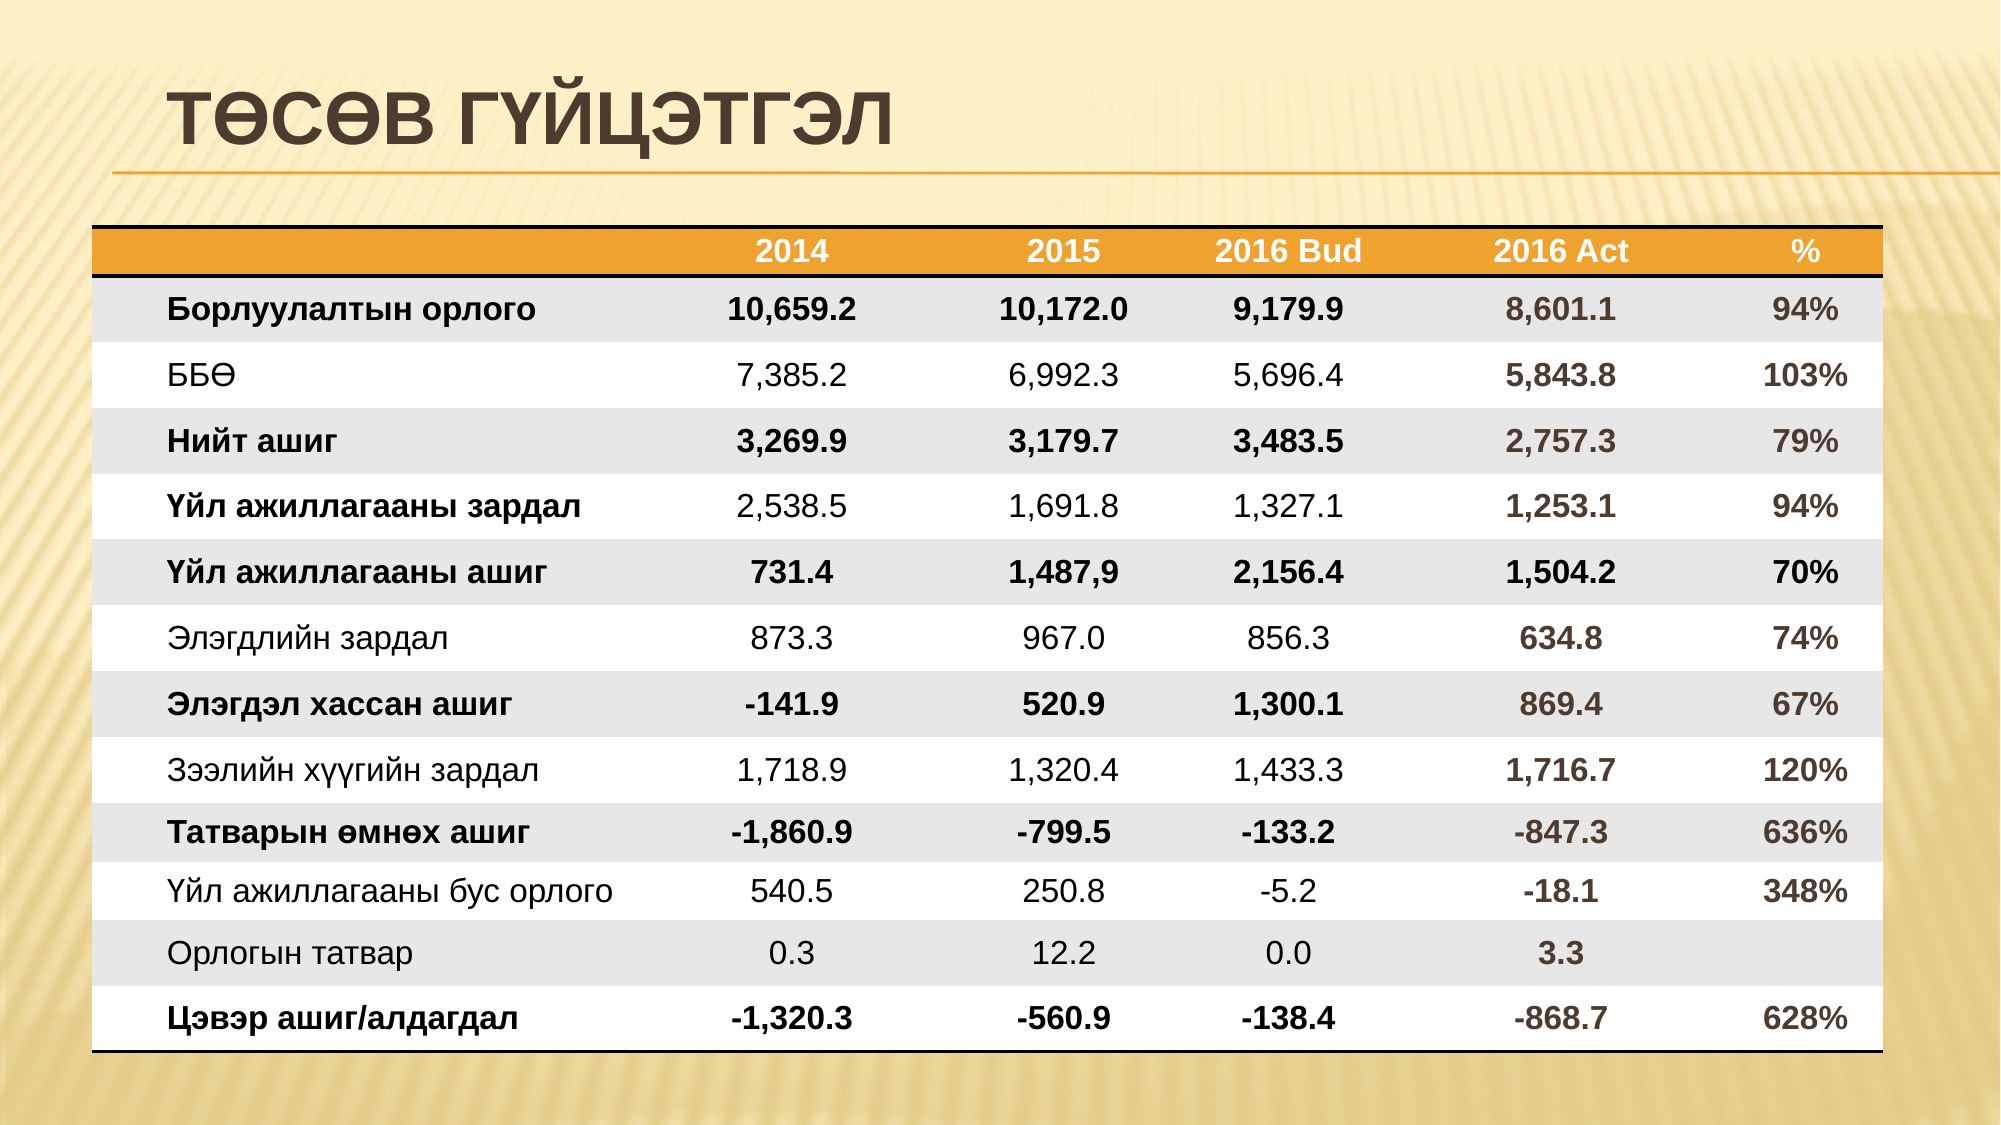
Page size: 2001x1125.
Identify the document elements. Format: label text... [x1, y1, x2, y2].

table_cell 3.3 [1394, 920, 1729, 986]
table_cell 8,601.1 [1394, 278, 1729, 342]
table_header 2016 Bud [1184, 229, 1394, 274]
table_cell 1,327.1 [1184, 474, 1394, 539]
table_cell Үйл ажиллагааны ашиг [92, 539, 640, 605]
table_header 2015 [944, 229, 1184, 274]
table_cell ББӨ [92, 342, 640, 408]
table_cell 1,691.8 [944, 474, 1184, 539]
table_cell 2,757.3 [1394, 408, 1729, 474]
table_cell 12.2 [944, 920, 1184, 986]
table_cell 856.3 [1184, 605, 1394, 671]
table_cell 636% [1729, 803, 1883, 862]
table_cell Татварын өмнөх ашиг [92, 803, 640, 862]
table_cell 2,156.4 [1184, 539, 1394, 605]
table_cell 1,487,9 [944, 539, 1184, 605]
table_cell -138.4 [1184, 986, 1394, 1050]
table_cell 1,718.9 [640, 737, 944, 803]
table_cell 10,659.2 [640, 278, 944, 342]
table_cell Зээлийн хүүгийн зардал [92, 737, 640, 803]
table_cell 3,483.5 [1184, 408, 1394, 474]
table_header [92, 229, 640, 274]
table_cell 634.8 [1394, 605, 1729, 671]
table_cell 5,843.8 [1394, 342, 1729, 408]
table_cell 348% [1729, 862, 1883, 920]
table_cell 967.0 [944, 605, 1184, 671]
table_cell 1,253.1 [1394, 474, 1729, 539]
table_cell Орлогын татвар [92, 920, 640, 986]
table_cell 1,504.2 [1394, 539, 1729, 605]
table_cell 70% [1729, 539, 1883, 605]
table_cell Элэгдэл хассан ашиг [92, 671, 640, 737]
table_cell Элэгдлийн зардал [92, 605, 640, 671]
table_cell 540.5 [640, 862, 944, 920]
table_cell 3,269.9 [640, 408, 944, 474]
table_header 2016 Act [1394, 229, 1729, 274]
table_cell -868.7 [1394, 986, 1729, 1050]
table_cell -847.3 [1394, 803, 1729, 862]
table_cell 873.3 [640, 605, 944, 671]
table_cell 869.4 [1394, 671, 1729, 737]
table_cell -560.9 [944, 986, 1184, 1050]
table_cell 1,433.3 [1184, 737, 1394, 803]
table_cell 2,538.5 [640, 474, 944, 539]
table_cell -5.2 [1184, 862, 1394, 920]
table_cell Үйл ажиллагааны бус орлого [92, 862, 640, 920]
table_cell Үйл ажиллагааны зардал [92, 474, 640, 539]
table_cell 520.9 [944, 671, 1184, 737]
table_cell 3,179.7 [944, 408, 1184, 474]
table_cell 250.8 [944, 862, 1184, 920]
table_cell Цэвэр ашиг/алдагдал [92, 986, 640, 1050]
table_cell 628% [1729, 986, 1883, 1050]
table_cell -1,860.9 [640, 803, 944, 862]
table_cell 1,320.4 [944, 737, 1184, 803]
table_cell -1,320.3 [640, 986, 944, 1050]
title Төсөв гүйцэтгэл [151, 45, 2000, 184]
table_cell 6,992.3 [944, 342, 1184, 408]
table_cell 94% [1729, 474, 1883, 539]
table_header 2014 [640, 229, 944, 274]
table_cell Борлуулалтын орлого [92, 278, 640, 342]
table_cell 5,696.4 [1184, 342, 1394, 408]
table_cell 1,300.1 [1184, 671, 1394, 737]
table_cell 0.0 [1184, 920, 1394, 986]
table_cell -141.9 [640, 671, 944, 737]
table_cell -18.1 [1394, 862, 1729, 920]
table_cell -133.2 [1184, 803, 1394, 862]
table_cell Нийт ашиг [92, 408, 640, 474]
table_header % [1729, 229, 1883, 274]
table_cell -799.5 [944, 803, 1184, 862]
table_cell 74% [1729, 605, 1883, 671]
table_cell 731.4 [640, 539, 944, 605]
table_cell 7,385.2 [640, 342, 944, 408]
table_cell 67% [1729, 671, 1883, 737]
table_cell 94% [1729, 278, 1883, 342]
table_cell 120% [1729, 737, 1883, 803]
table_cell [1729, 920, 1883, 986]
table_cell 103% [1729, 342, 1883, 408]
table_cell 0.3 [640, 920, 944, 986]
table_cell 10,172.0 [944, 278, 1184, 342]
table_cell 9,179.9 [1184, 278, 1394, 342]
table_cell 1,716.7 [1394, 737, 1729, 803]
table_cell 79% [1729, 408, 1883, 474]
